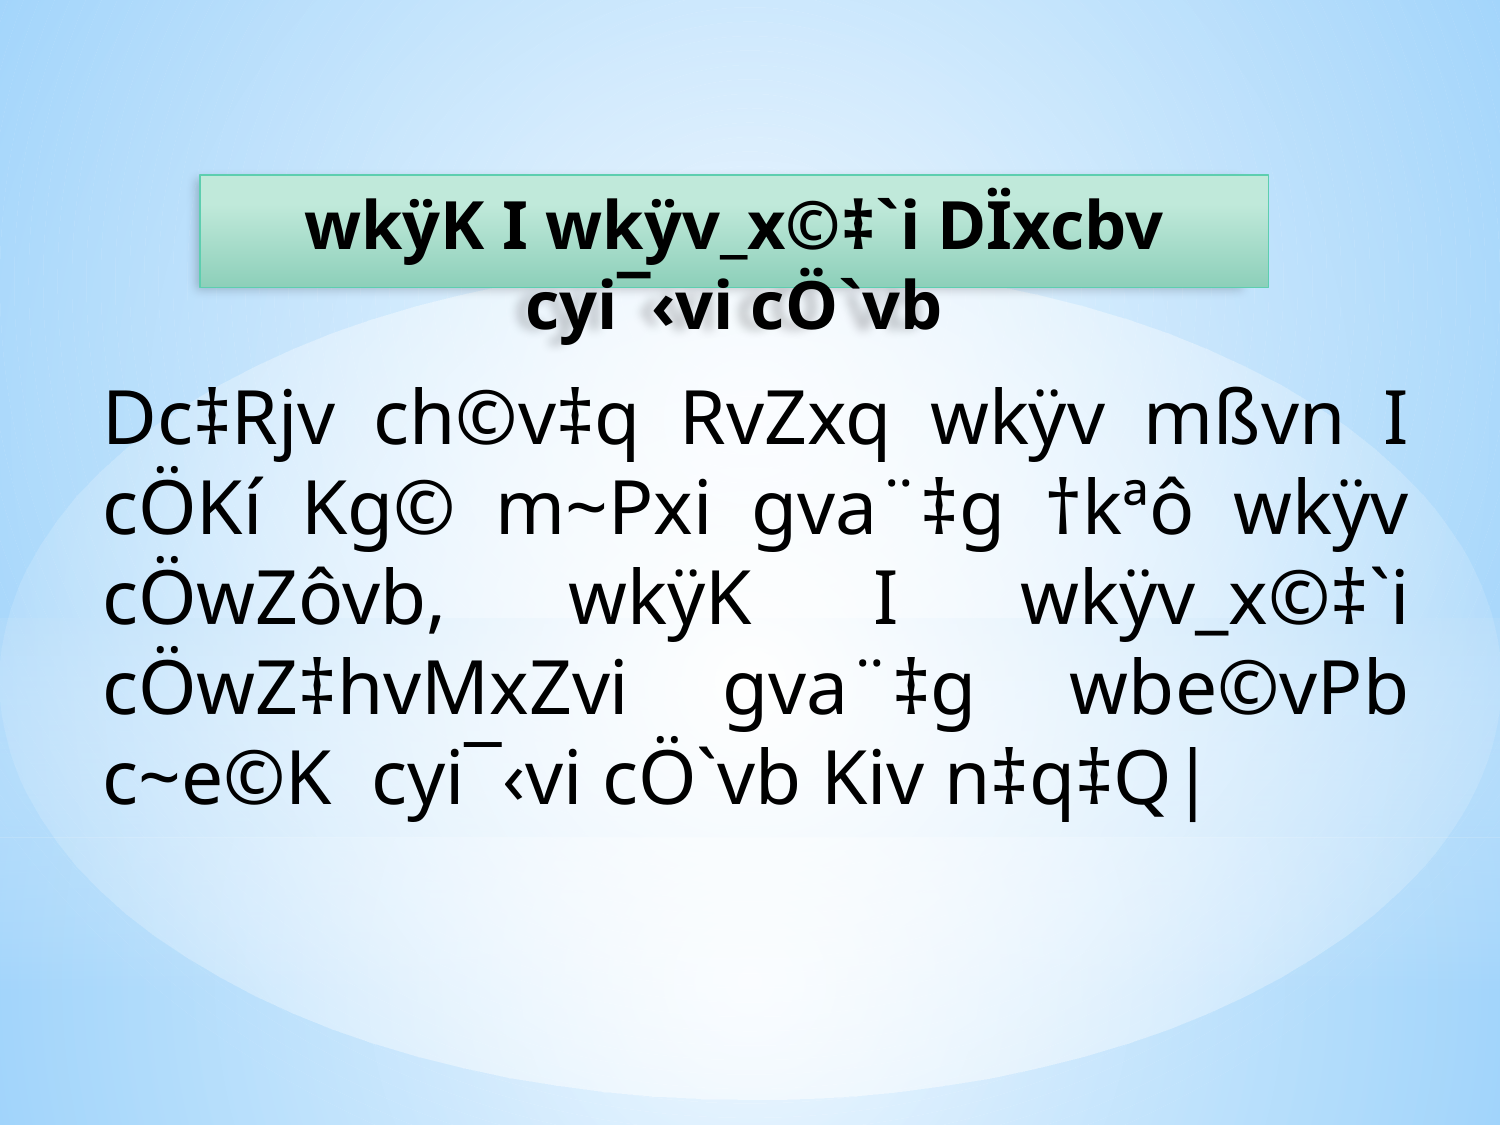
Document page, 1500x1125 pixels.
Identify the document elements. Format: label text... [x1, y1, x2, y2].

text_box Dc‡Rjv ch©v‡q RvZxq wkÿv mßvn I cÖKí Kg© m~Pxi gva¨‡g †kªô wkÿv cÖwZôvb, wkÿK I wkÿv_x©‡`i cÖwZ‡hvMxZvi gva¨‡g wbe©vPb c~e©K cyi¯‹vi cÖ`vb Kiv n‡q‡Q| [87, 362, 1425, 828]
title wkÿK I wkÿv_x©‡`i DÏxcbv cyi¯‹vi cÖ`vb [199, 174, 1269, 288]
